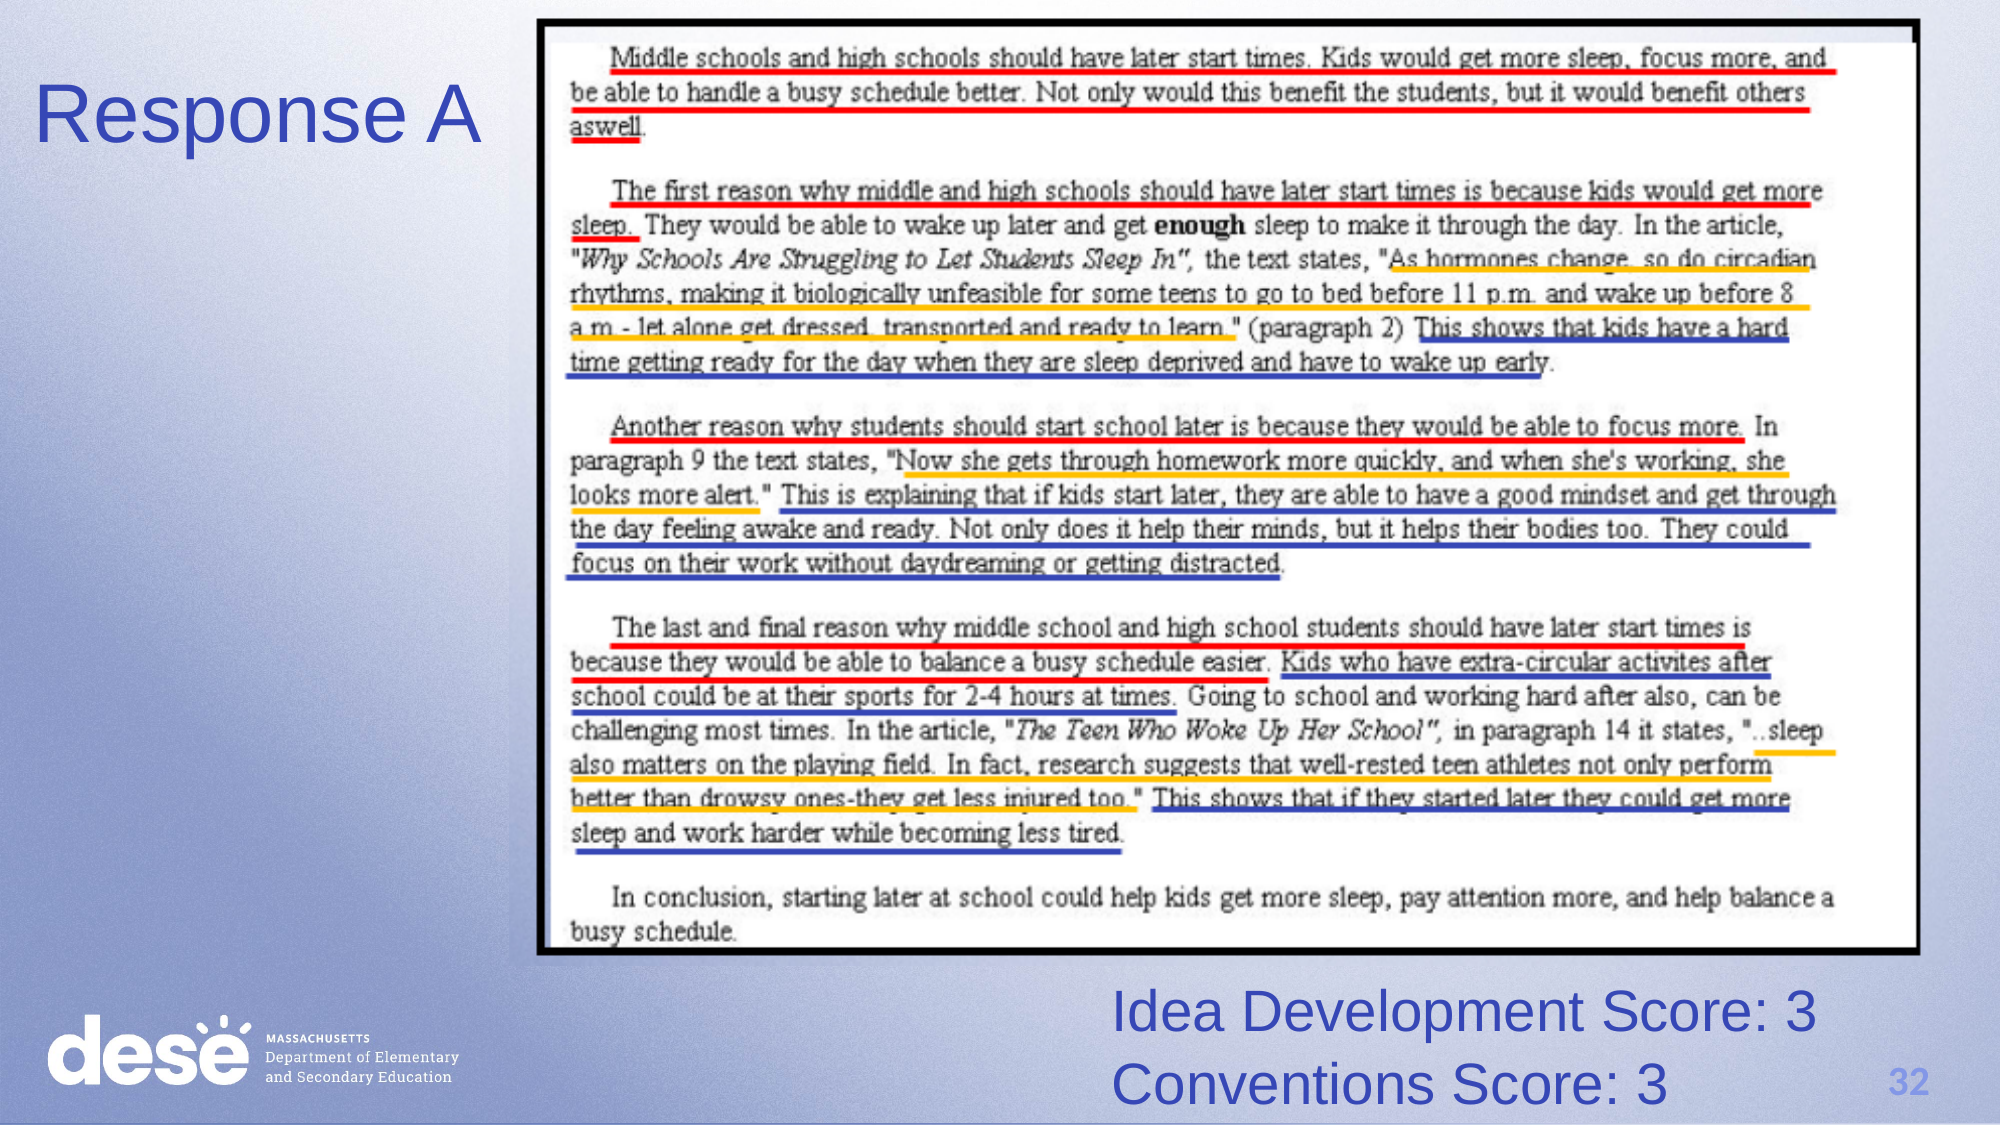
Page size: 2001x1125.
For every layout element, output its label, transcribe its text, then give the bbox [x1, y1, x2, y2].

text_box Conventions Score: 3 [1096, 1039, 1793, 1124]
text_box Idea Development Score: 3 [1096, 966, 1880, 1051]
picture [0, 0, 2000, 1125]
title Response A [18, 36, 509, 168]
